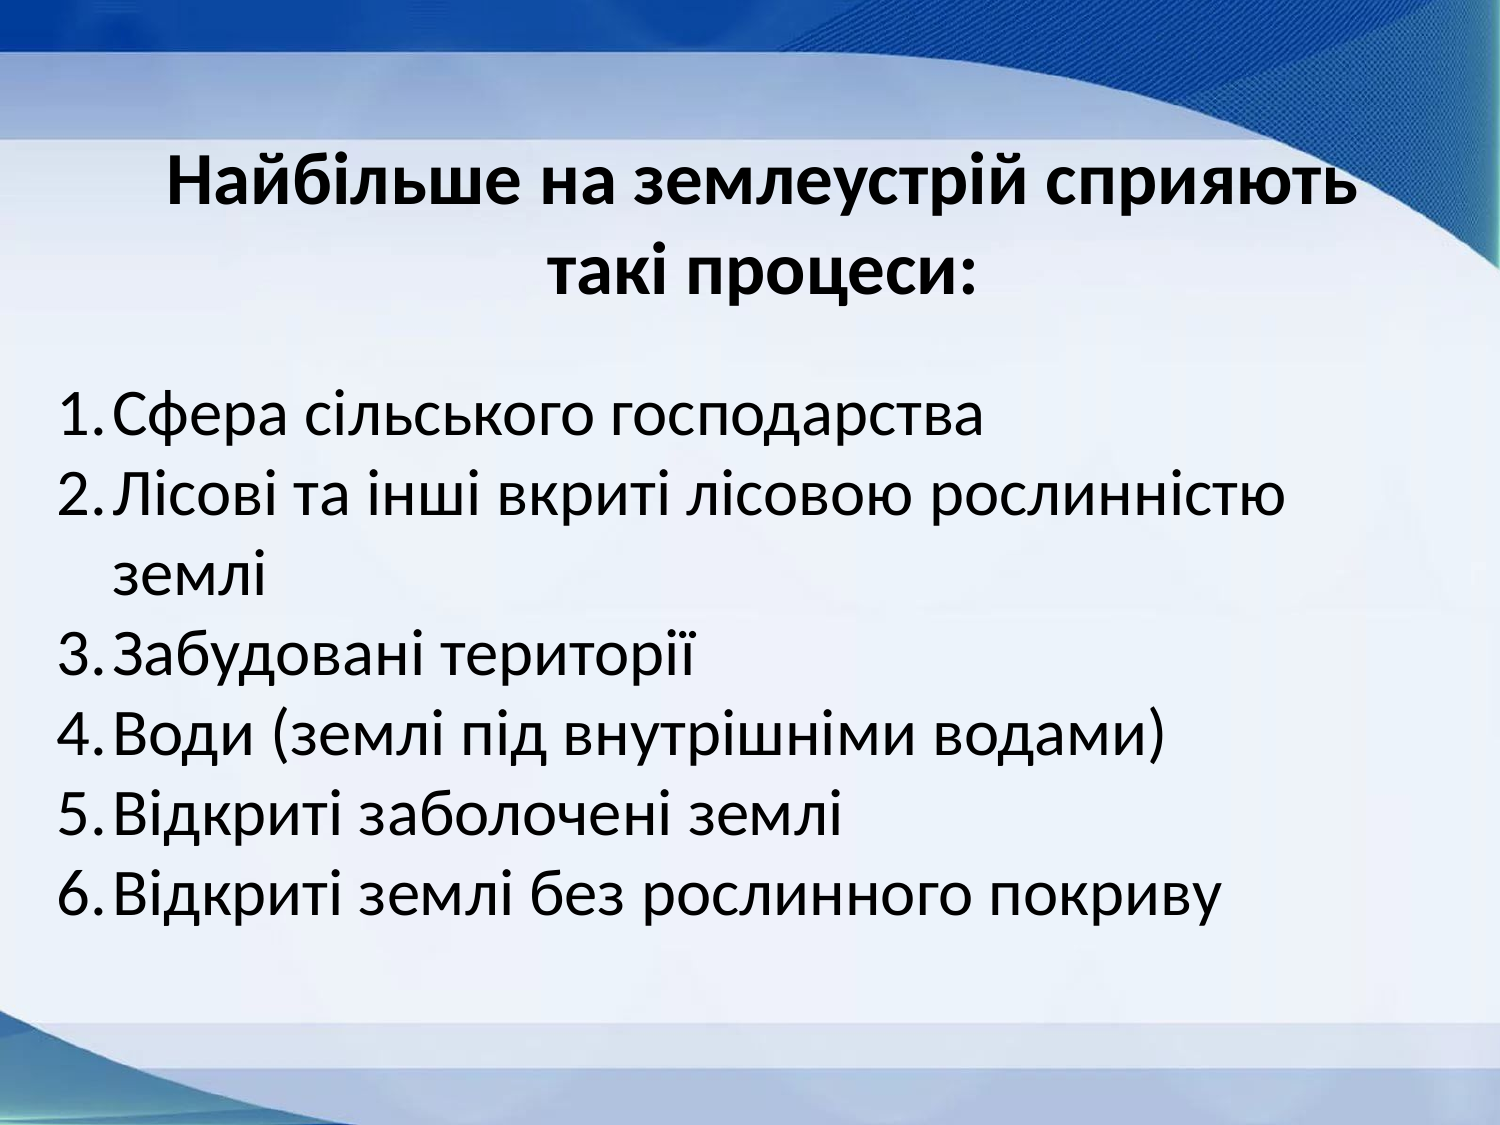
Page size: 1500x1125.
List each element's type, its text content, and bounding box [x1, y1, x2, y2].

picture [0, 0, 1500, 1125]
text_box Сфера сільського господарства Лісові та інші вкриті лісовою рослинністю землі Забудовані території Води (землі під внутрішніми водами) Відкриті заболочені землі Відкриті землі без рослинного покриву [41, 361, 1447, 943]
title Найбільше на землеустрій сприяють такі процеси: [88, 125, 1439, 313]
